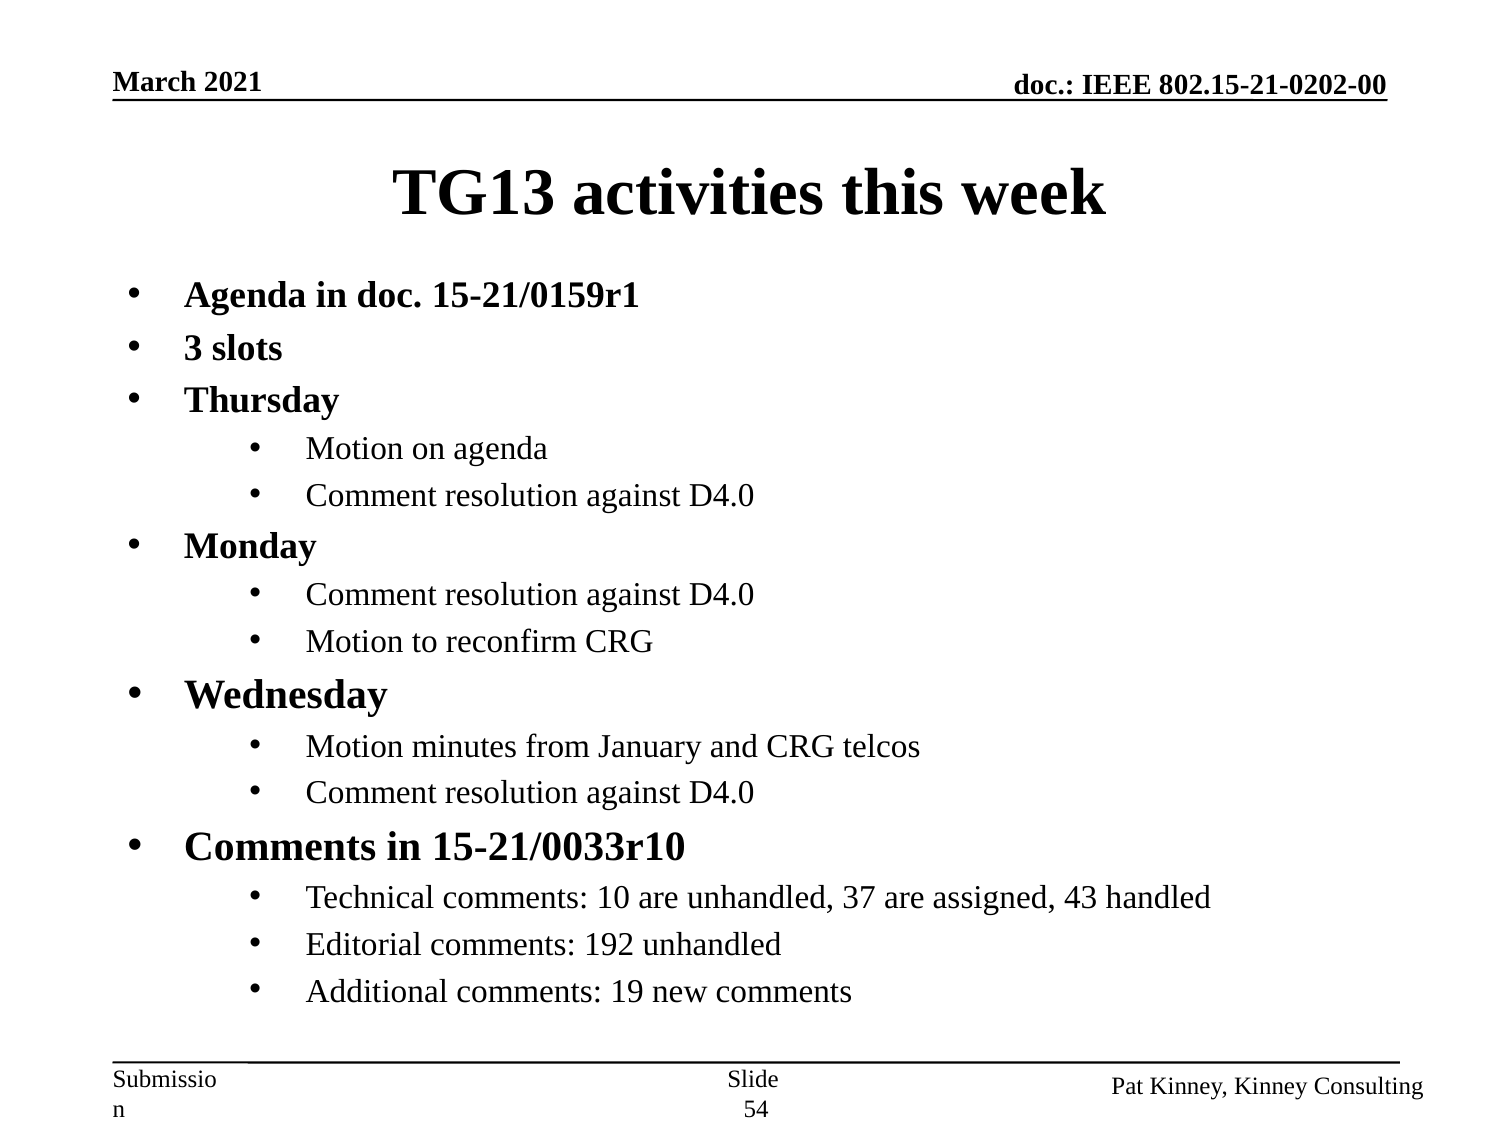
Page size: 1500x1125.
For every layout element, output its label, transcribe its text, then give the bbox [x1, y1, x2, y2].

text_box Agenda in doc. 15-21/0159r1 3 slots Thursday Motion on agenda Comment resolution against D4.0 Monday Comment resolution against D4.0 Motion to reconfirm CRG Wednesday Motion minutes from January and CRG telcos Comment resolution against D4.0 Comments in 15-21/0033r10 Technical comments: 10 are unhandled, 37 are assigned, 43 handled Editorial comments: 192 unhandled Additional comments: 19 new comments [112, 262, 1450, 1038]
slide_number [112, 62, 375, 98]
slide_number Slide 54 [720, 1062, 792, 1093]
text_box TG13 activities this week [112, 99, 1388, 275]
footer Pat Kinney, Kinney Consulting [1012, 1062, 1439, 1100]
